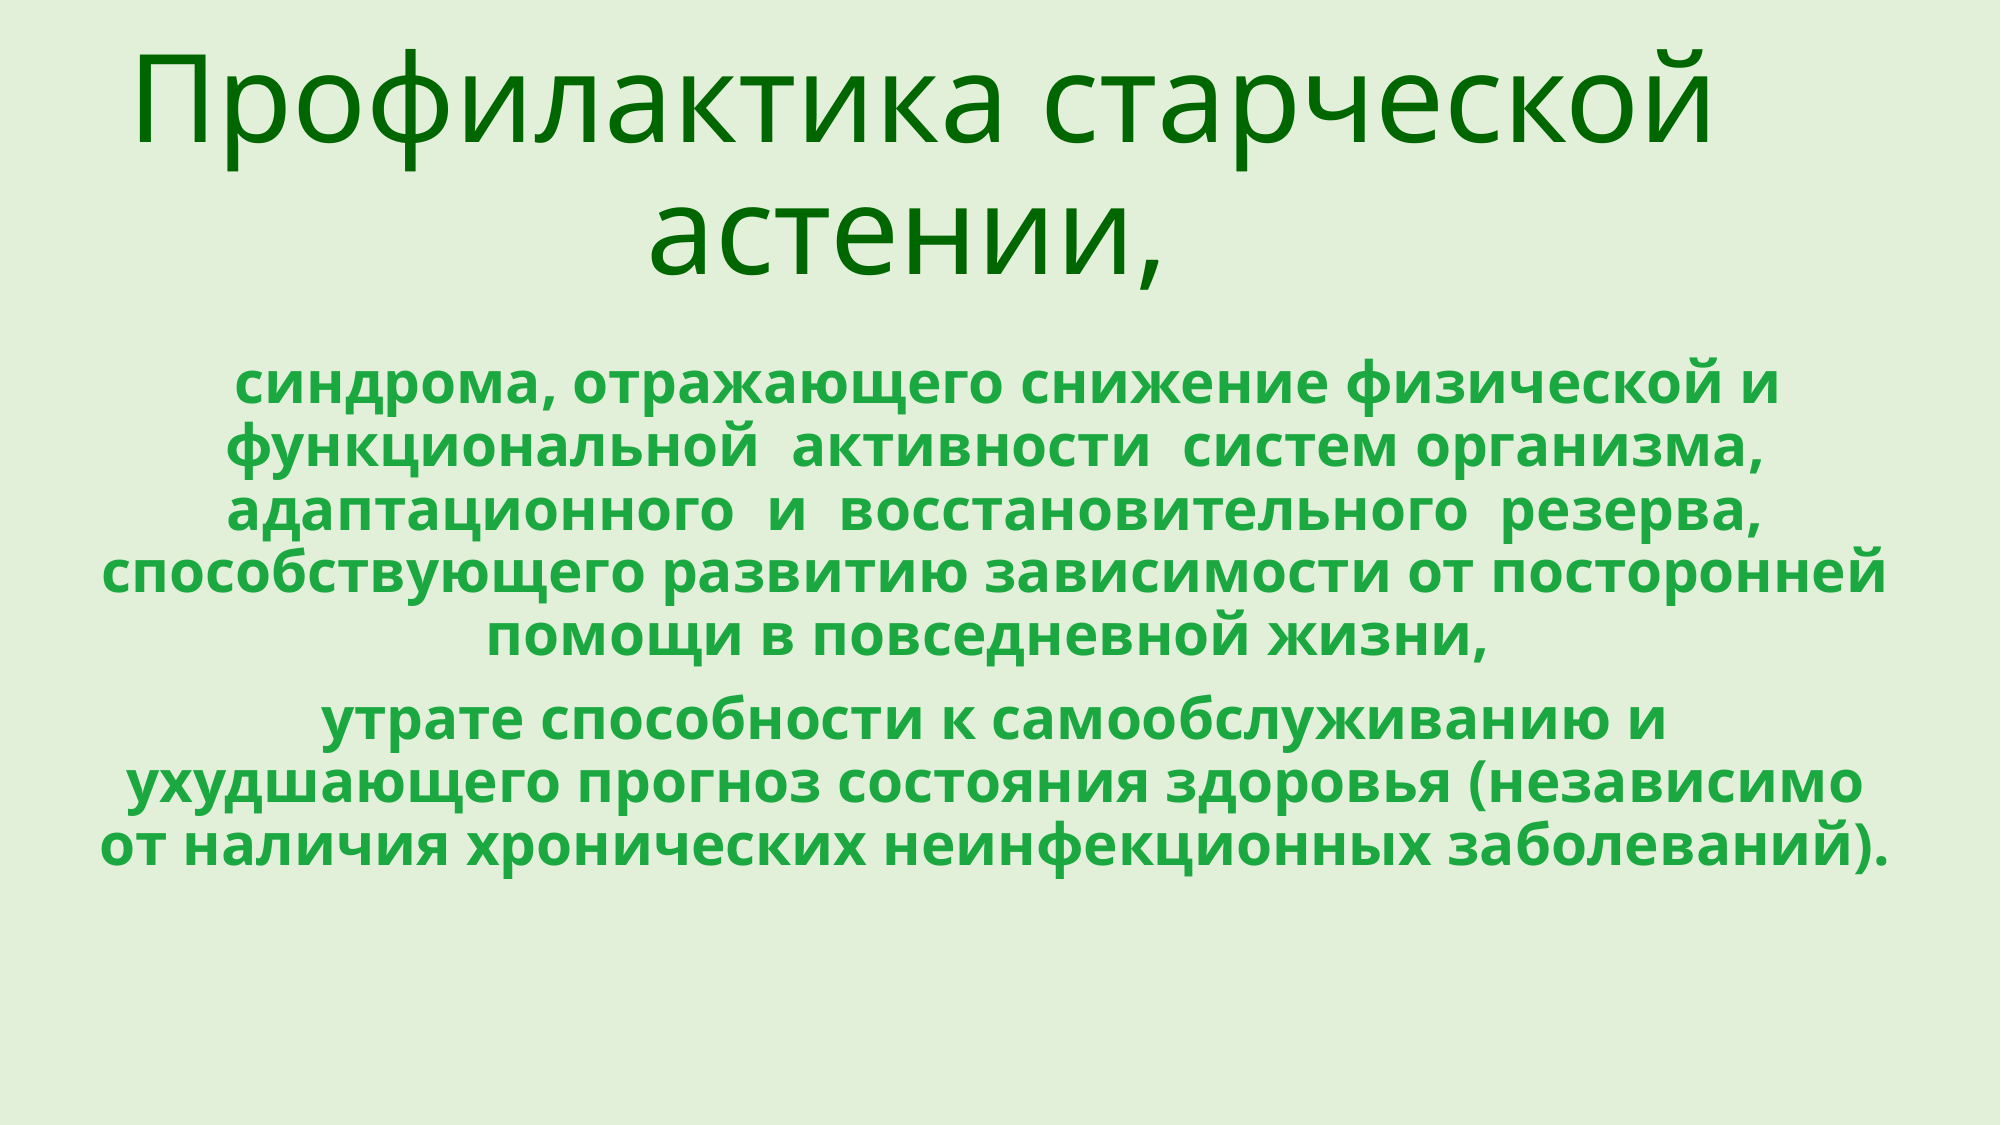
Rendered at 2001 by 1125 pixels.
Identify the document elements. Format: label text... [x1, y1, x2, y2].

title Профилактика старческой астении, [96, 28, 1750, 309]
subtitle синдрома, отражающего снижение физической и функциональной активности систем организма, адаптационного и восстановительного резерва, способствующего развитию зависимости от посторонней помощи в повседневной жизни, утрате способности к самообслуживанию и ухудшающего прогноз состояния здоровья (независимо от наличия хронических неинфекционных заболеваний). [83, 346, 1907, 971]
